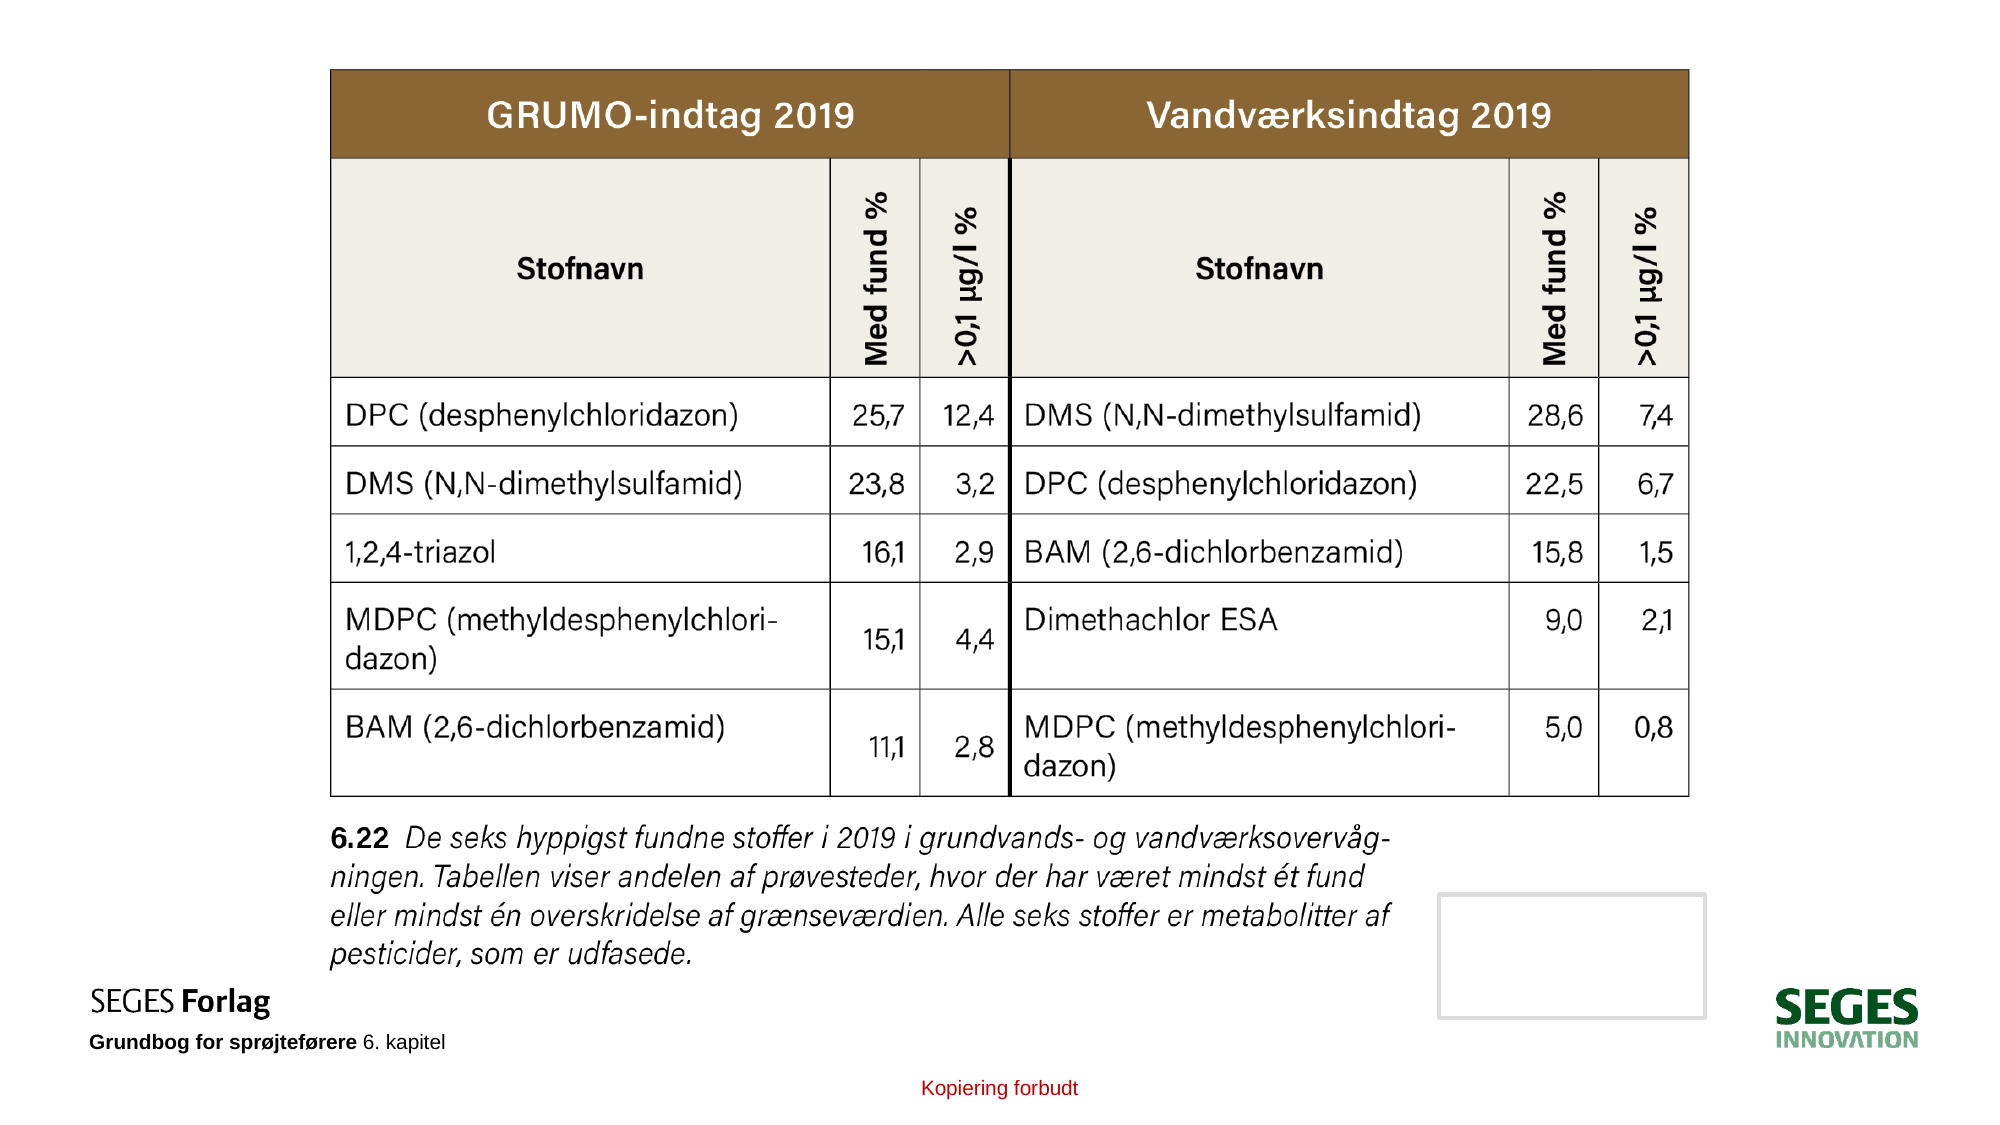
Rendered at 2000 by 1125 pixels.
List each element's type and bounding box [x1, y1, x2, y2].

picture [1776, 988, 1918, 1048]
picture [77, 981, 283, 1025]
text_box [1437, 995, 1707, 1020]
picture [319, 49, 1706, 988]
